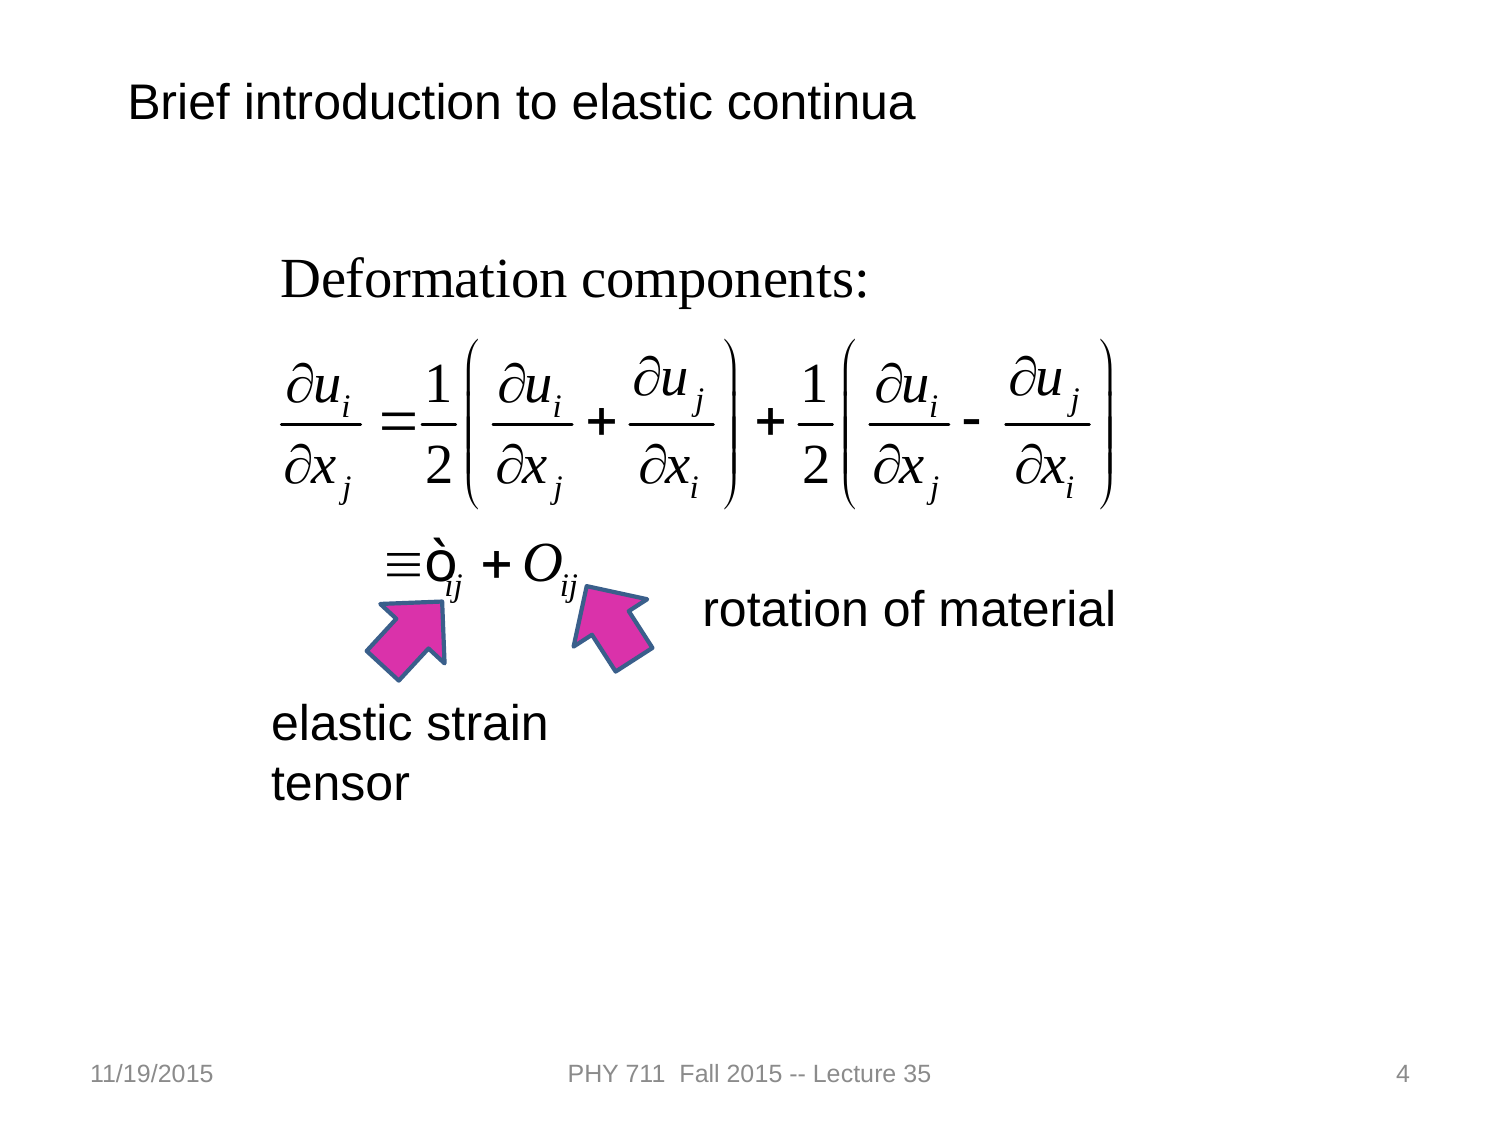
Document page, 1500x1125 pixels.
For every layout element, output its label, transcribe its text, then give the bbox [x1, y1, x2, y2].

text_box Brief introduction to elastic continua [112, 62, 1400, 138]
slide_number 4 [1074, 1042, 1425, 1103]
text_box [364, 620, 447, 683]
text_box rotation of material [687, 569, 1150, 644]
footer PHY 711 Fall 2015 -- Lecture 35 [512, 1042, 988, 1103]
text_box elastic strain tensor [256, 683, 569, 819]
text_box [571, 620, 655, 674]
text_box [274, 249, 1125, 612]
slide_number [75, 1042, 425, 1103]
